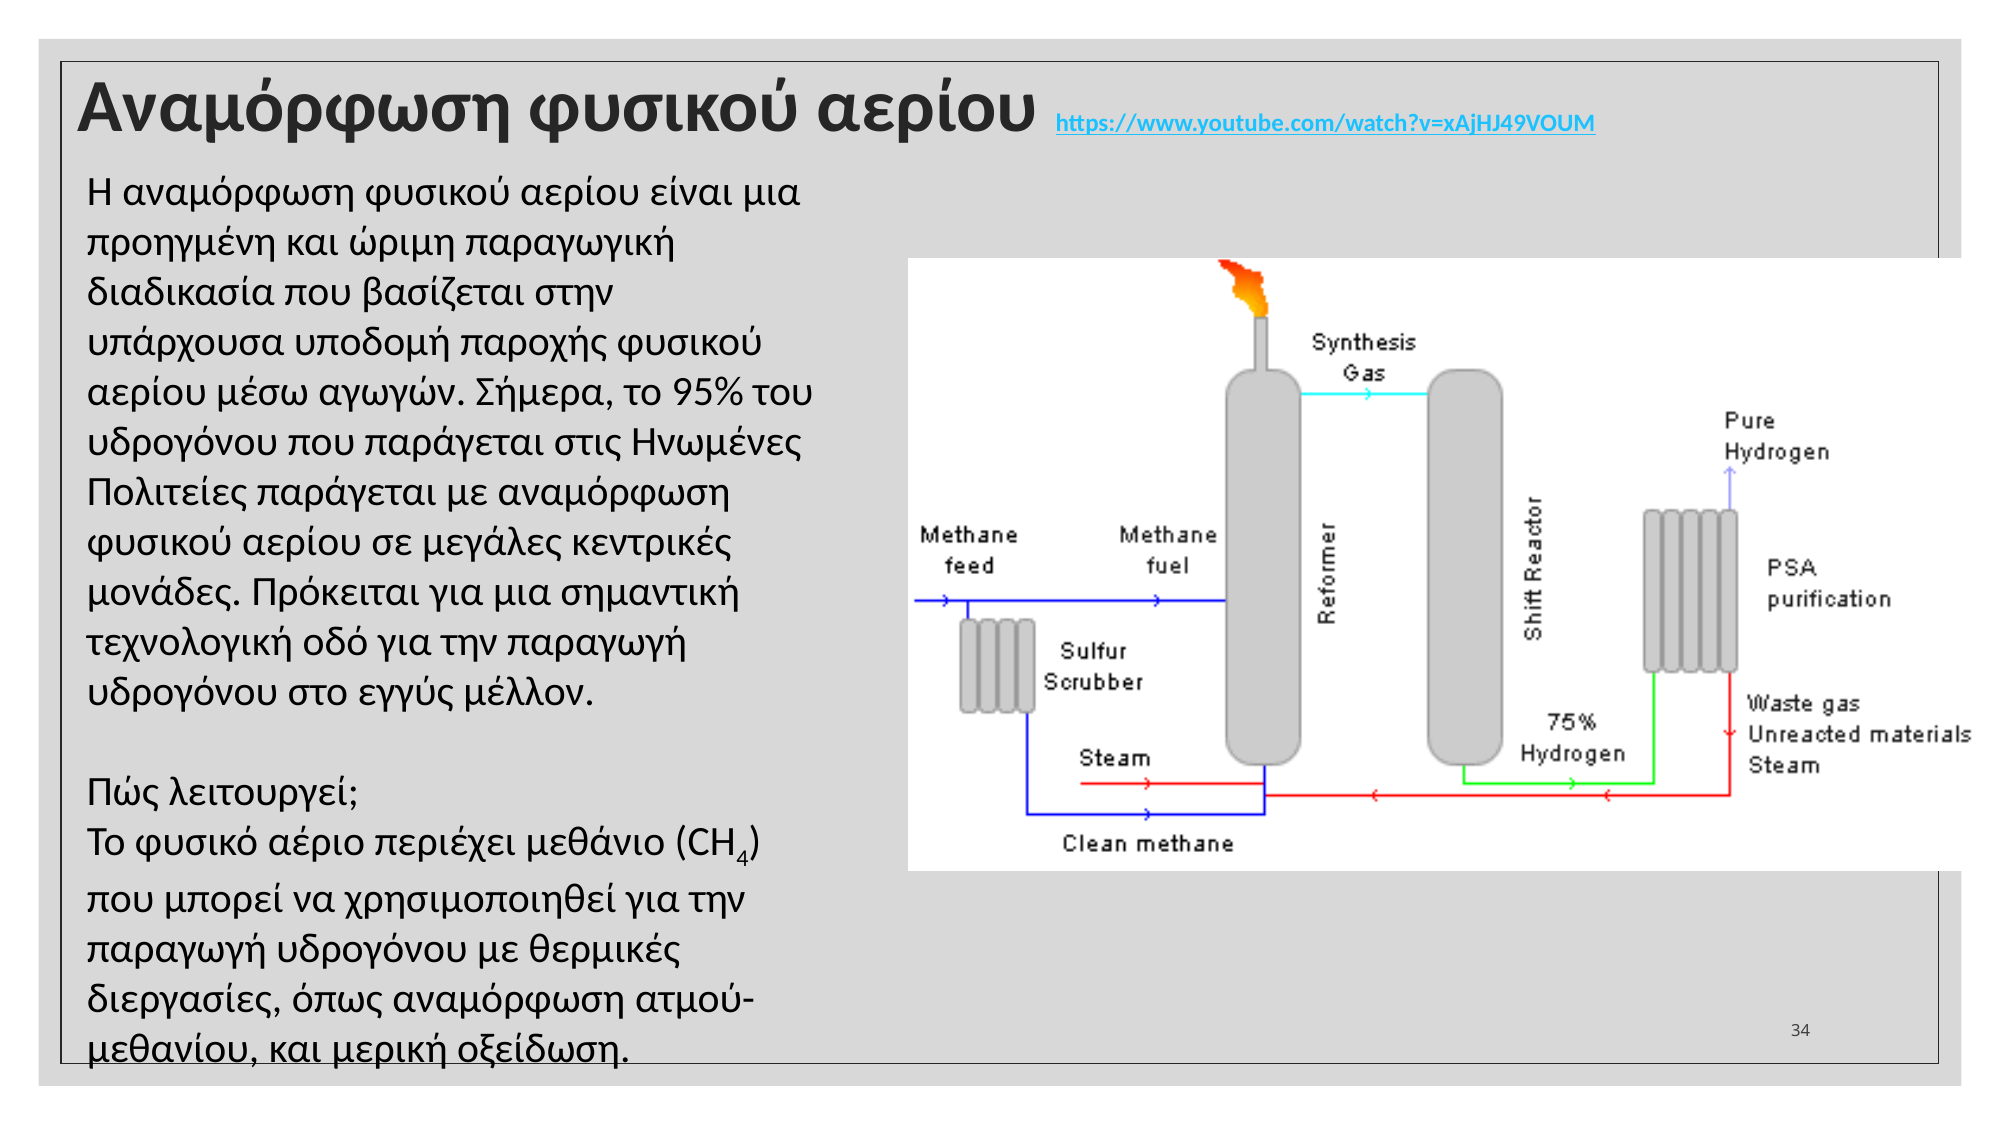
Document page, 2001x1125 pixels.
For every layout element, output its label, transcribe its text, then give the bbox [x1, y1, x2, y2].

picture [908, 258, 1988, 871]
list Η αναμόρφωση φυσικού αερίου είναι μια προηγμένη και ώριμη παραγωγική διαδικασία που βασίζεται στην υπάρχουσα υποδομή παροχής φυσικού αερίου μέσω αγωγών. Σήμερα, το 95% του υδρογόνου που παράγεται στις Ηνωμένες Πολιτείες παράγεται με αναμόρφωση φυσικού αερίου σε μεγάλες κεντρικές μονάδες. Πρόκειται για μια σημαντική τεχνολογική οδό για την παραγωγή υδρογόνου στο εγγύς μέλλον. Πώς λειτουργεί; Το φυσικό αέριο περιέχει μεθάνιο (CH4) που μπορεί να χρησιμοποιηθεί για την παραγωγή υδρογόνου με θερμικές διεργασίες, όπως αναμόρφωση ατμού-μεθανίου, και μερική οξείδωση. [71, 156, 835, 1103]
title Αναμόρφωση φυσικού αερίου https://www.youtube.com/watch?v=xAjHJ49VOUM [62, 24, 2000, 191]
slide_number 34 [1687, 990, 1825, 1050]
